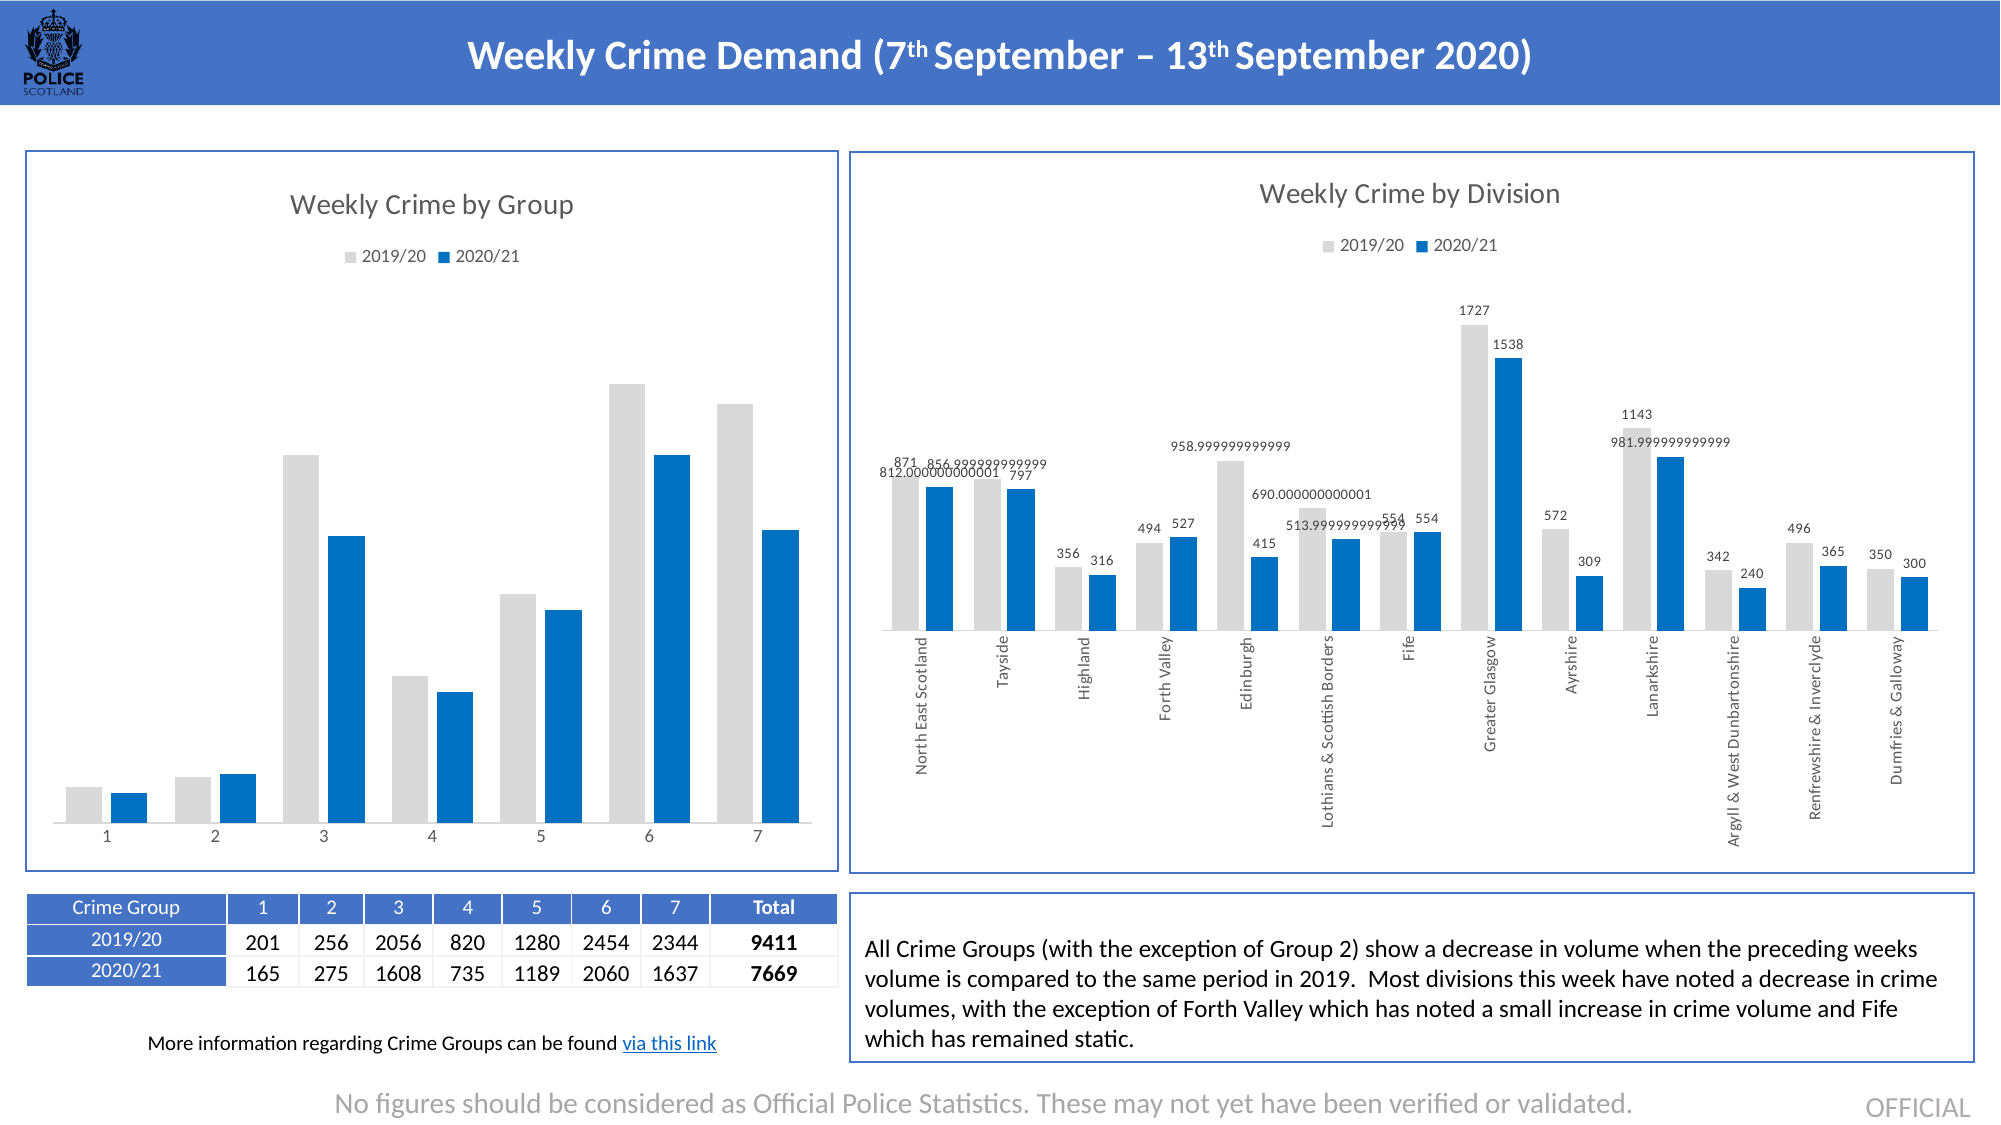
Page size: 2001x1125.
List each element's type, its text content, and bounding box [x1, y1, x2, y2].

table_header 2 [300, 894, 363, 924]
text_box No figures should be considered as Official Police Statistics. These may not yet have been verified or validated. [259, 1077, 1710, 1125]
footer OFFICIAL [1836, 1058, 2000, 1119]
text_box [25, 150, 839, 872]
picture [0, 7, 185, 97]
table_cell 2020/21 [27, 957, 226, 986]
table_cell 275 [300, 957, 363, 986]
table_cell 7669 [711, 957, 837, 986]
text_box [849, 892, 1975, 1058]
table_cell 201 [228, 925, 298, 955]
table_header Total [711, 894, 837, 924]
table_header 1 [228, 894, 298, 924]
text_box All Crime Groups (with the exception of Group 2) show a decrease in volume when the preceding weeks volume is compared to the same period in 2019. Most divisions this week have noted a decrease in crime volumes, with the exception of Forth Valley which has noted a small increase in crime volume and Fife which has remained static. [849, 924, 1974, 1060]
table_cell 1608 [365, 957, 432, 986]
table_cell 2344 [642, 925, 709, 955]
table_header 7 [642, 894, 709, 924]
text_box [849, 151, 1975, 874]
table_cell 820 [434, 925, 501, 955]
table_header 6 [572, 894, 640, 924]
table_cell 1637 [642, 957, 709, 986]
table_header Crime Group [27, 894, 226, 924]
table_cell 2454 [572, 925, 640, 955]
table_cell 1189 [503, 957, 571, 986]
table_cell 256 [300, 925, 363, 955]
table_cell 1280 [503, 925, 571, 955]
text_box Weekly Crime Demand (7th September – 13th September 2020) [0, 0, 2000, 106]
chart [36, 162, 828, 862]
table_cell 165 [228, 957, 298, 986]
chart [860, 151, 1961, 862]
table_cell 2060 [572, 957, 640, 986]
text_box More information regarding Crime Groups can be found via this link [77, 1022, 788, 1062]
table_cell 2056 [365, 925, 432, 955]
table_cell 2019/20 [27, 925, 226, 955]
table_cell 735 [434, 957, 501, 986]
table_header 5 [503, 894, 571, 924]
table_header 3 [365, 894, 432, 924]
table_header 4 [434, 894, 501, 924]
table_cell 9411 [711, 925, 837, 955]
